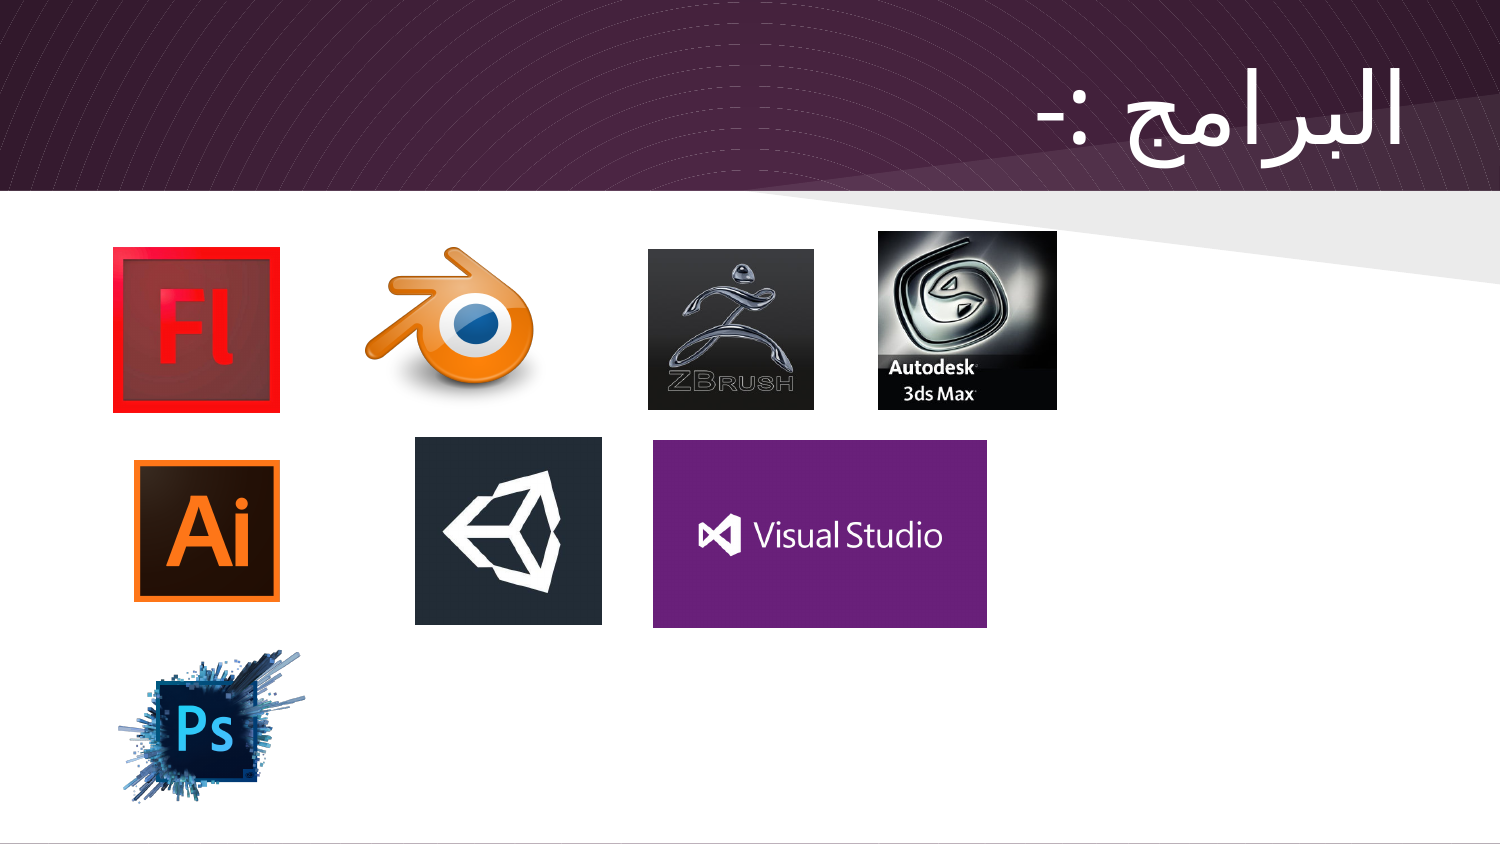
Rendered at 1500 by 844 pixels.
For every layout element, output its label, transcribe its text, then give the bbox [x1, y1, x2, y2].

picture [102, 626, 312, 836]
picture [113, 246, 280, 413]
picture [365, 246, 553, 413]
picture [877, 231, 1057, 411]
picture [134, 460, 280, 602]
title -: البرامج [75, 33, 1425, 175]
picture [653, 440, 988, 628]
picture [647, 249, 814, 411]
picture [414, 437, 602, 625]
